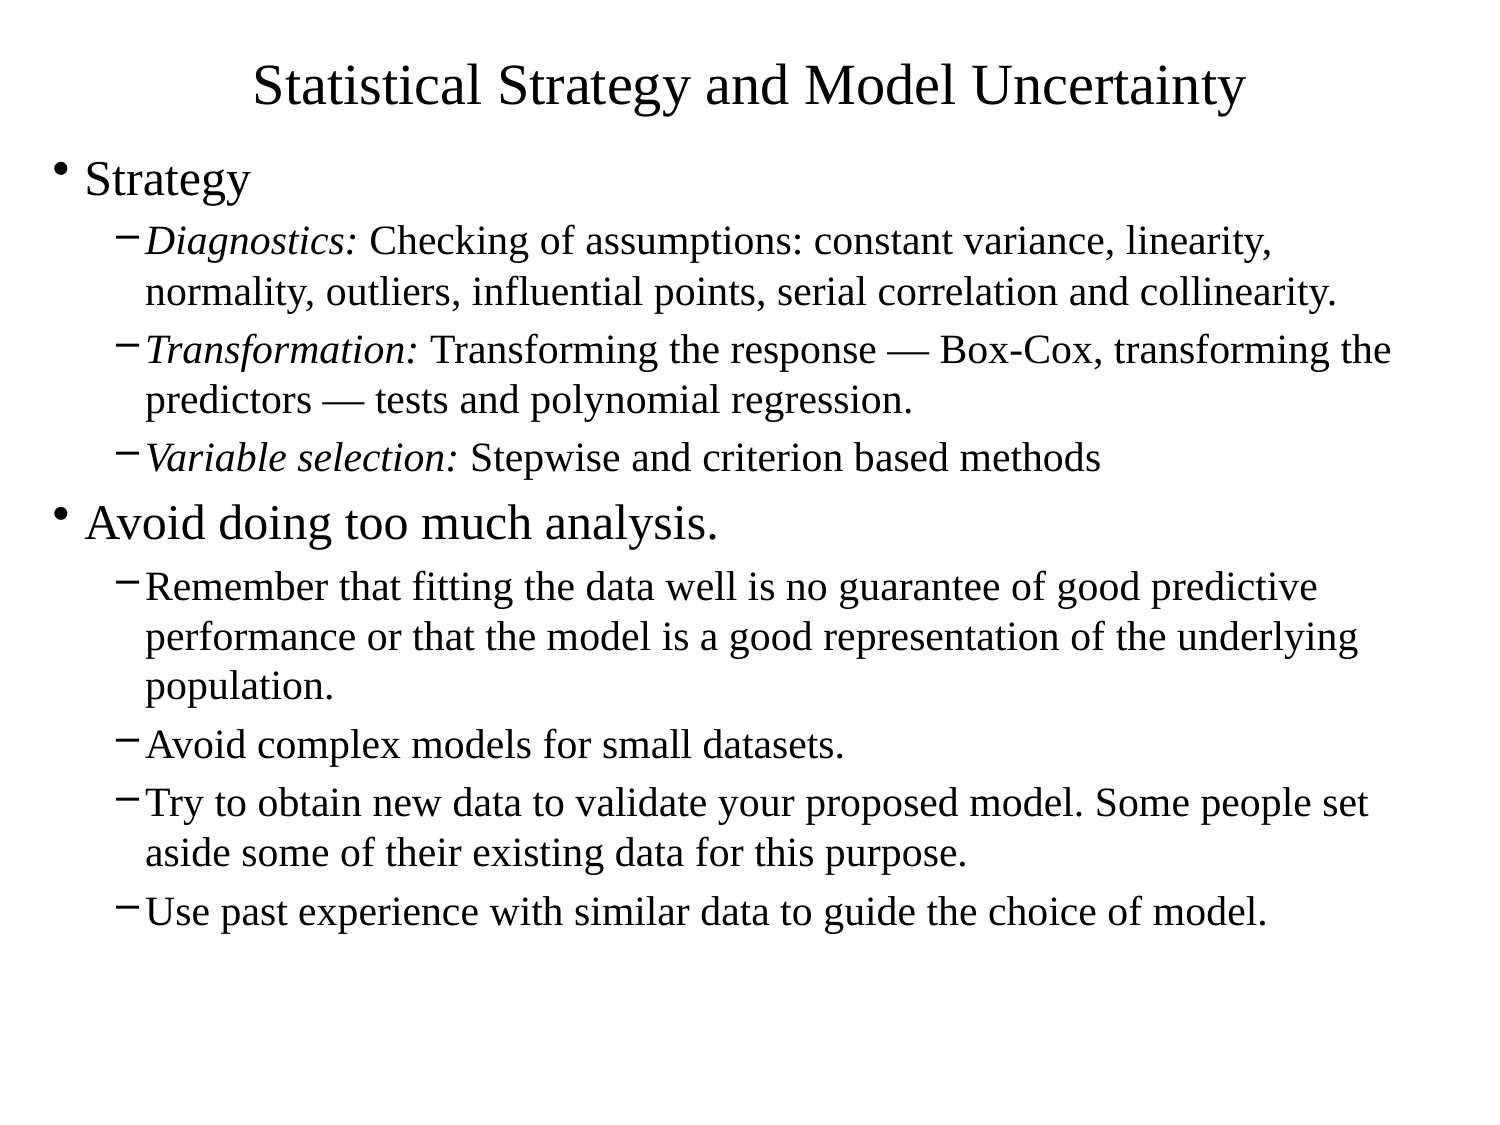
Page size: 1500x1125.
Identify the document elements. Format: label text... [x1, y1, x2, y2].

list Strategy Diagnostics: Checking of assumptions: constant variance, linearity, normality, outliers, influential points, serial correlation and collinearity. Transformation: Transforming the response — Box-Cox, transforming the predictors — tests and polynomial regression. Variable selection: Stepwise and criterion based methods Avoid doing too much analysis. Remember that fitting the data well is no guarantee of good predictive performance or that the model is a good representation of the underlying population. Avoid complex models for small datasets. Try to obtain new data to validate your proposed model. Some people set aside some of their existing data for this purpose. Use past experience with similar data to guide the choice of model. [37, 137, 1463, 1075]
title Statistical Strategy and Model Uncertainty [112, 37, 1388, 125]
